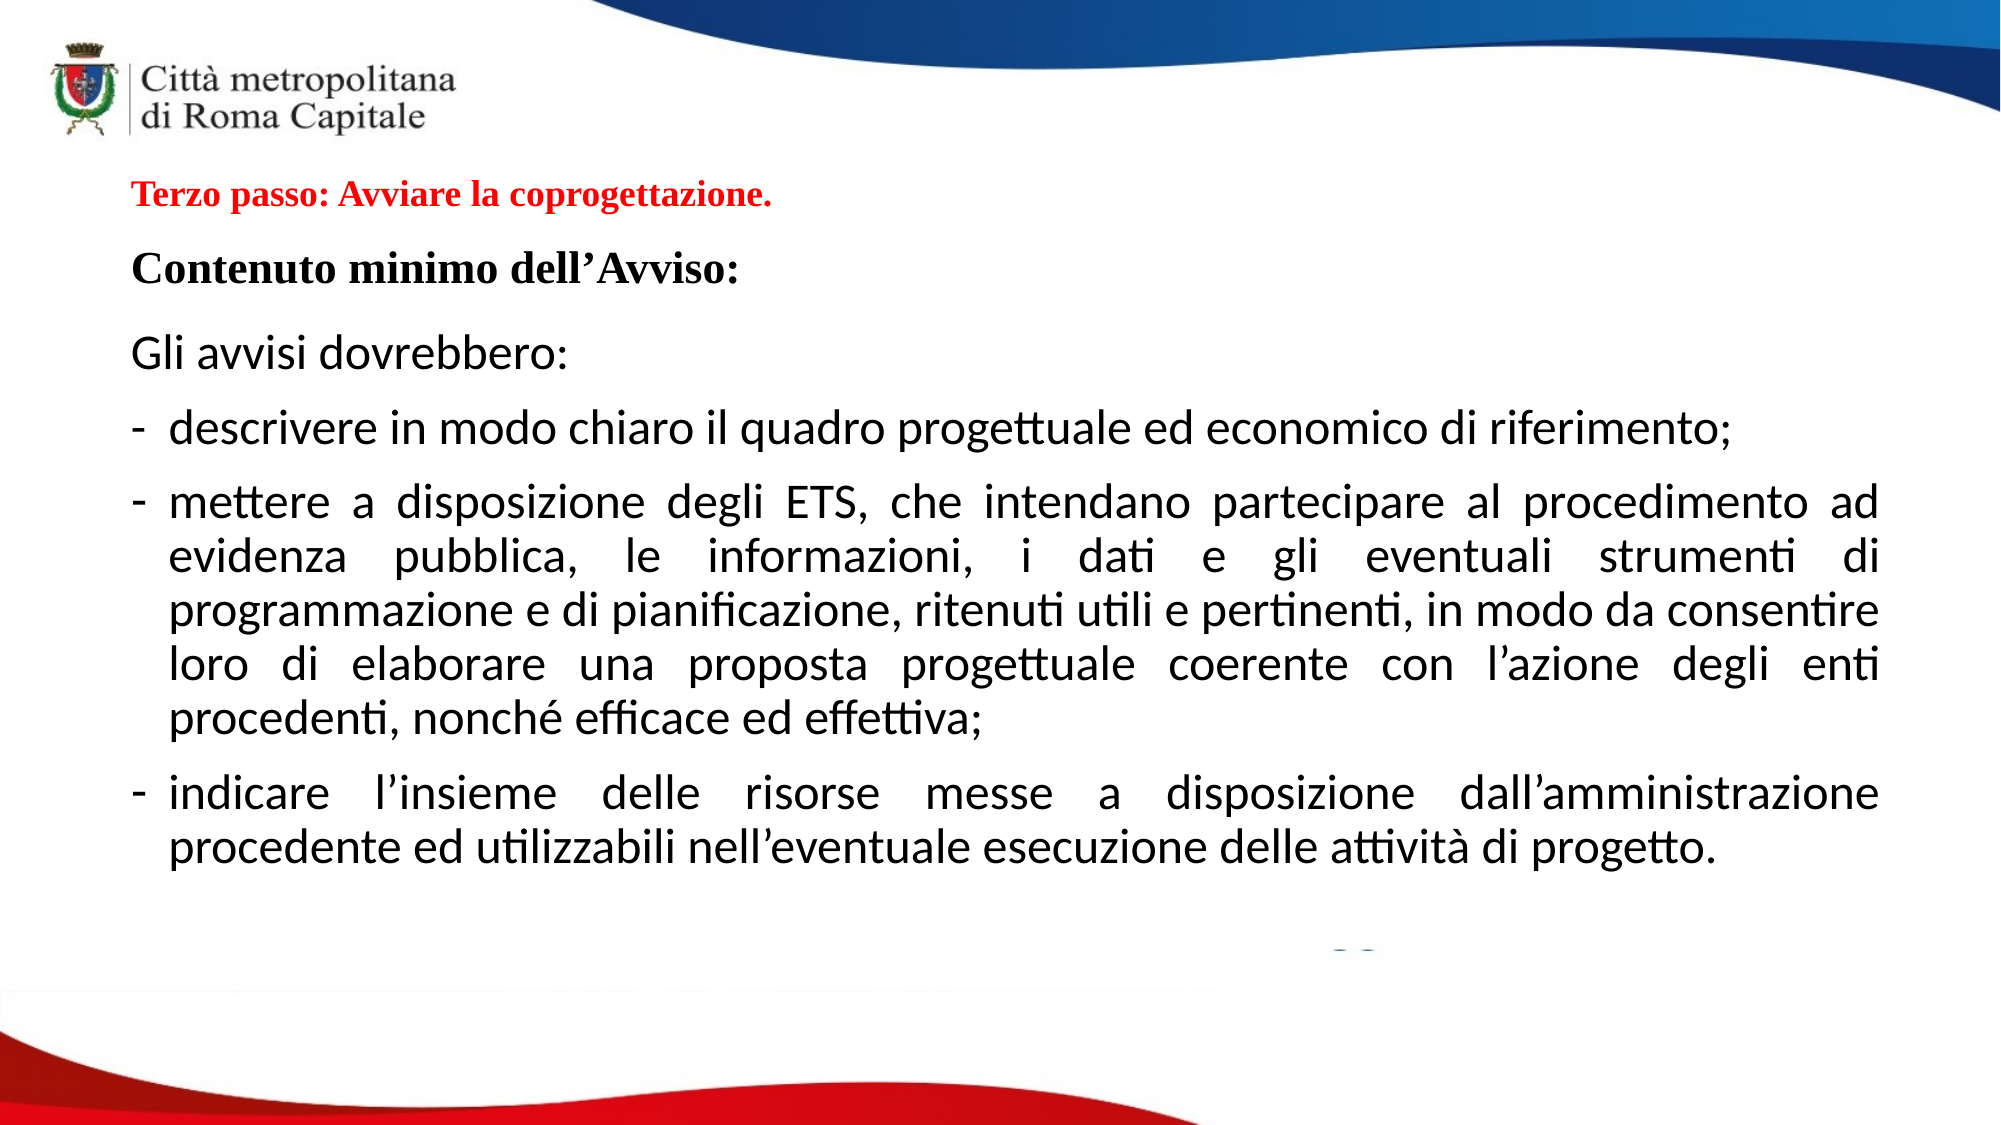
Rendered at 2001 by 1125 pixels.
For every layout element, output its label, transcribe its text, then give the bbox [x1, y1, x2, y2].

list Terzo passo: Avviare la coprogettazione. Contenuto minimo dell’Avviso: Gli avvisi dovrebbero: - descrivere in modo chiaro il quadro progettuale ed economico di riferimento; mettere a disposizione degli ETS, che intendano partecipare al procedimento ad evidenza pubblica, le informazioni, i dati e gli eventuali strumenti di programmazione e di pianificazione, ritenuti utili e pertinenti, in modo da consentire loro di elaborare una proposta progettuale coerente con l’azione degli enti procedenti, nonché efficace ed effettiva; indicare l’insieme delle risorse messe a disposizione dall’amministrazione procedente ed utilizzabili nell’eventuale esecuzione delle attività di progetto. [115, 152, 1897, 1046]
picture [0, 0, 2001, 1125]
